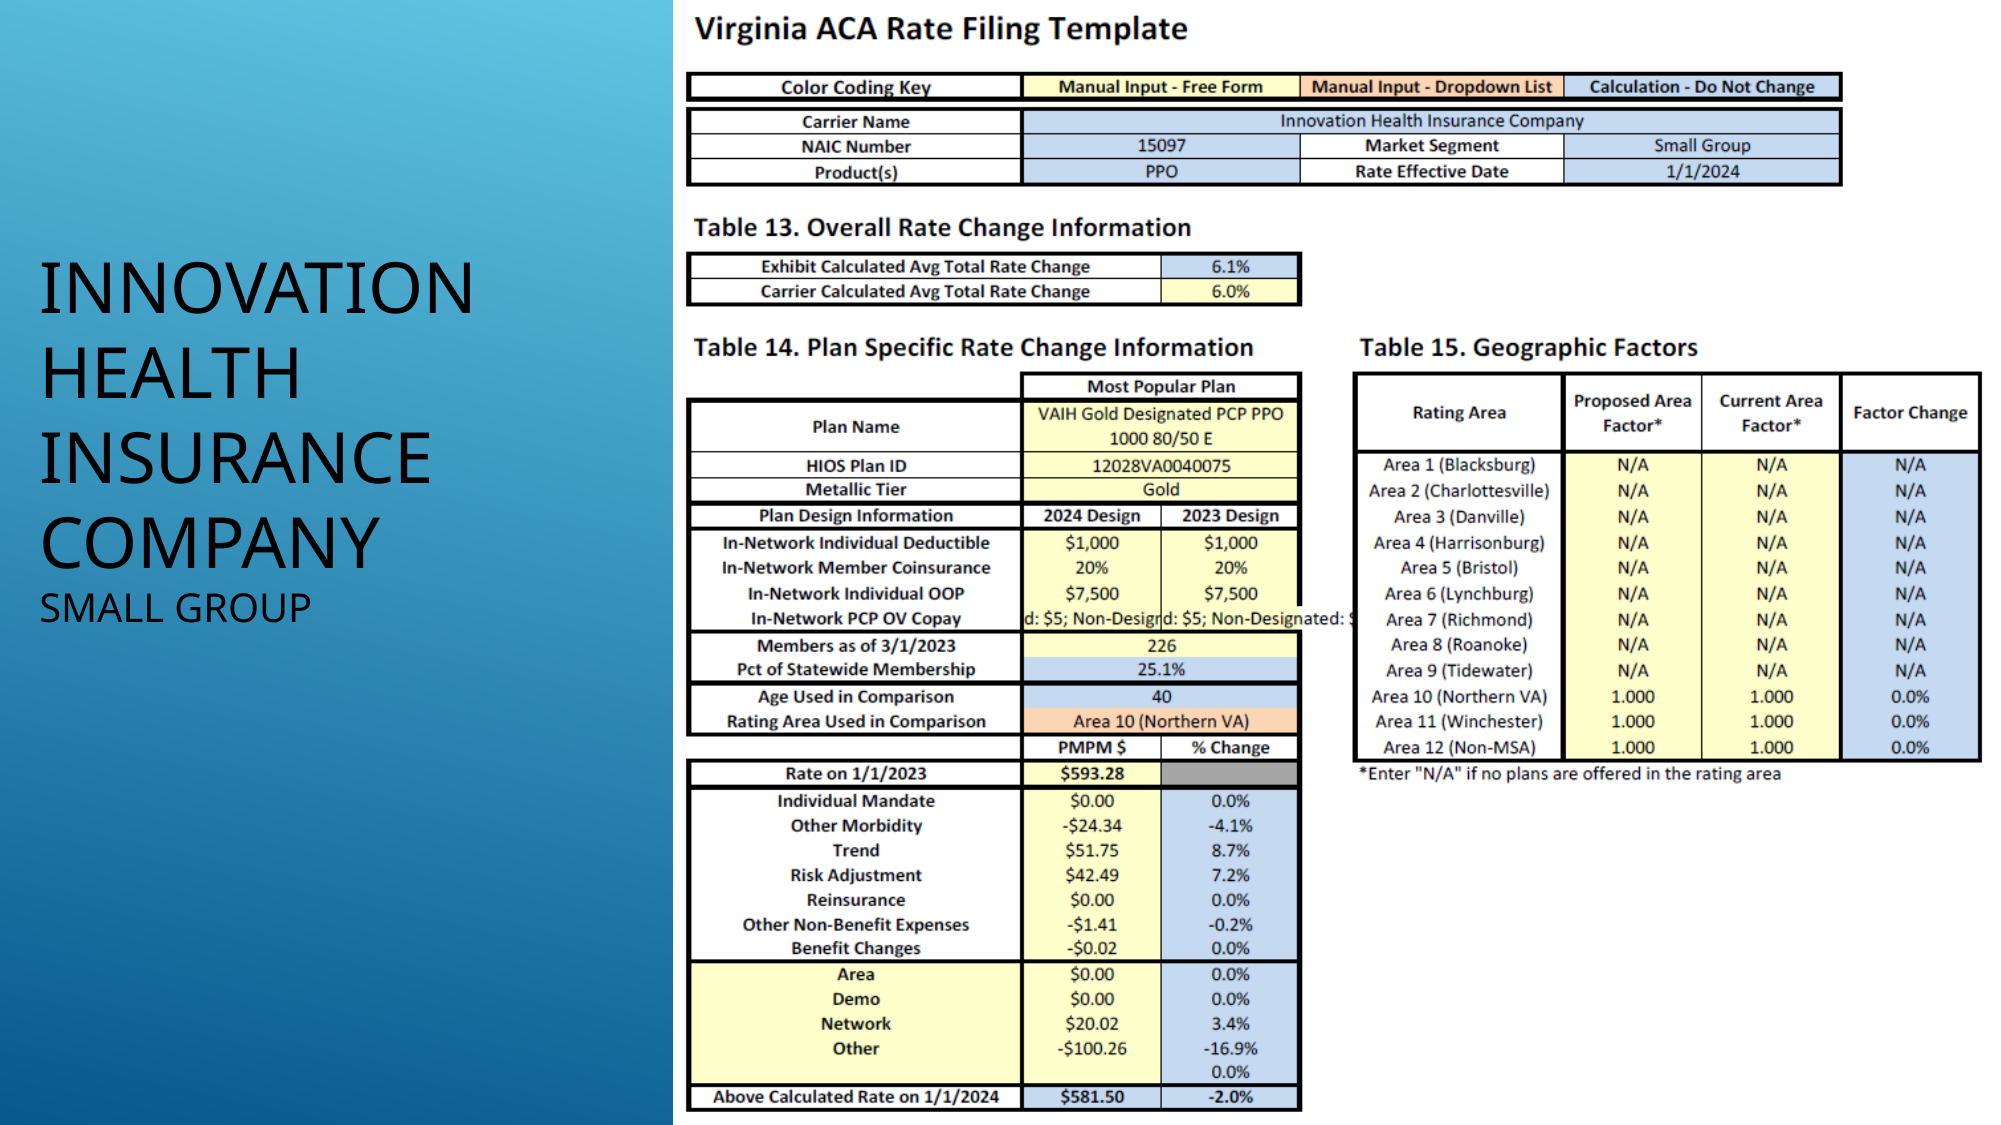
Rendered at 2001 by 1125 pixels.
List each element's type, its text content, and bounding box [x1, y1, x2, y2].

title Innovation health insurance company small group [24, 231, 600, 638]
picture [673, 0, 2000, 1125]
